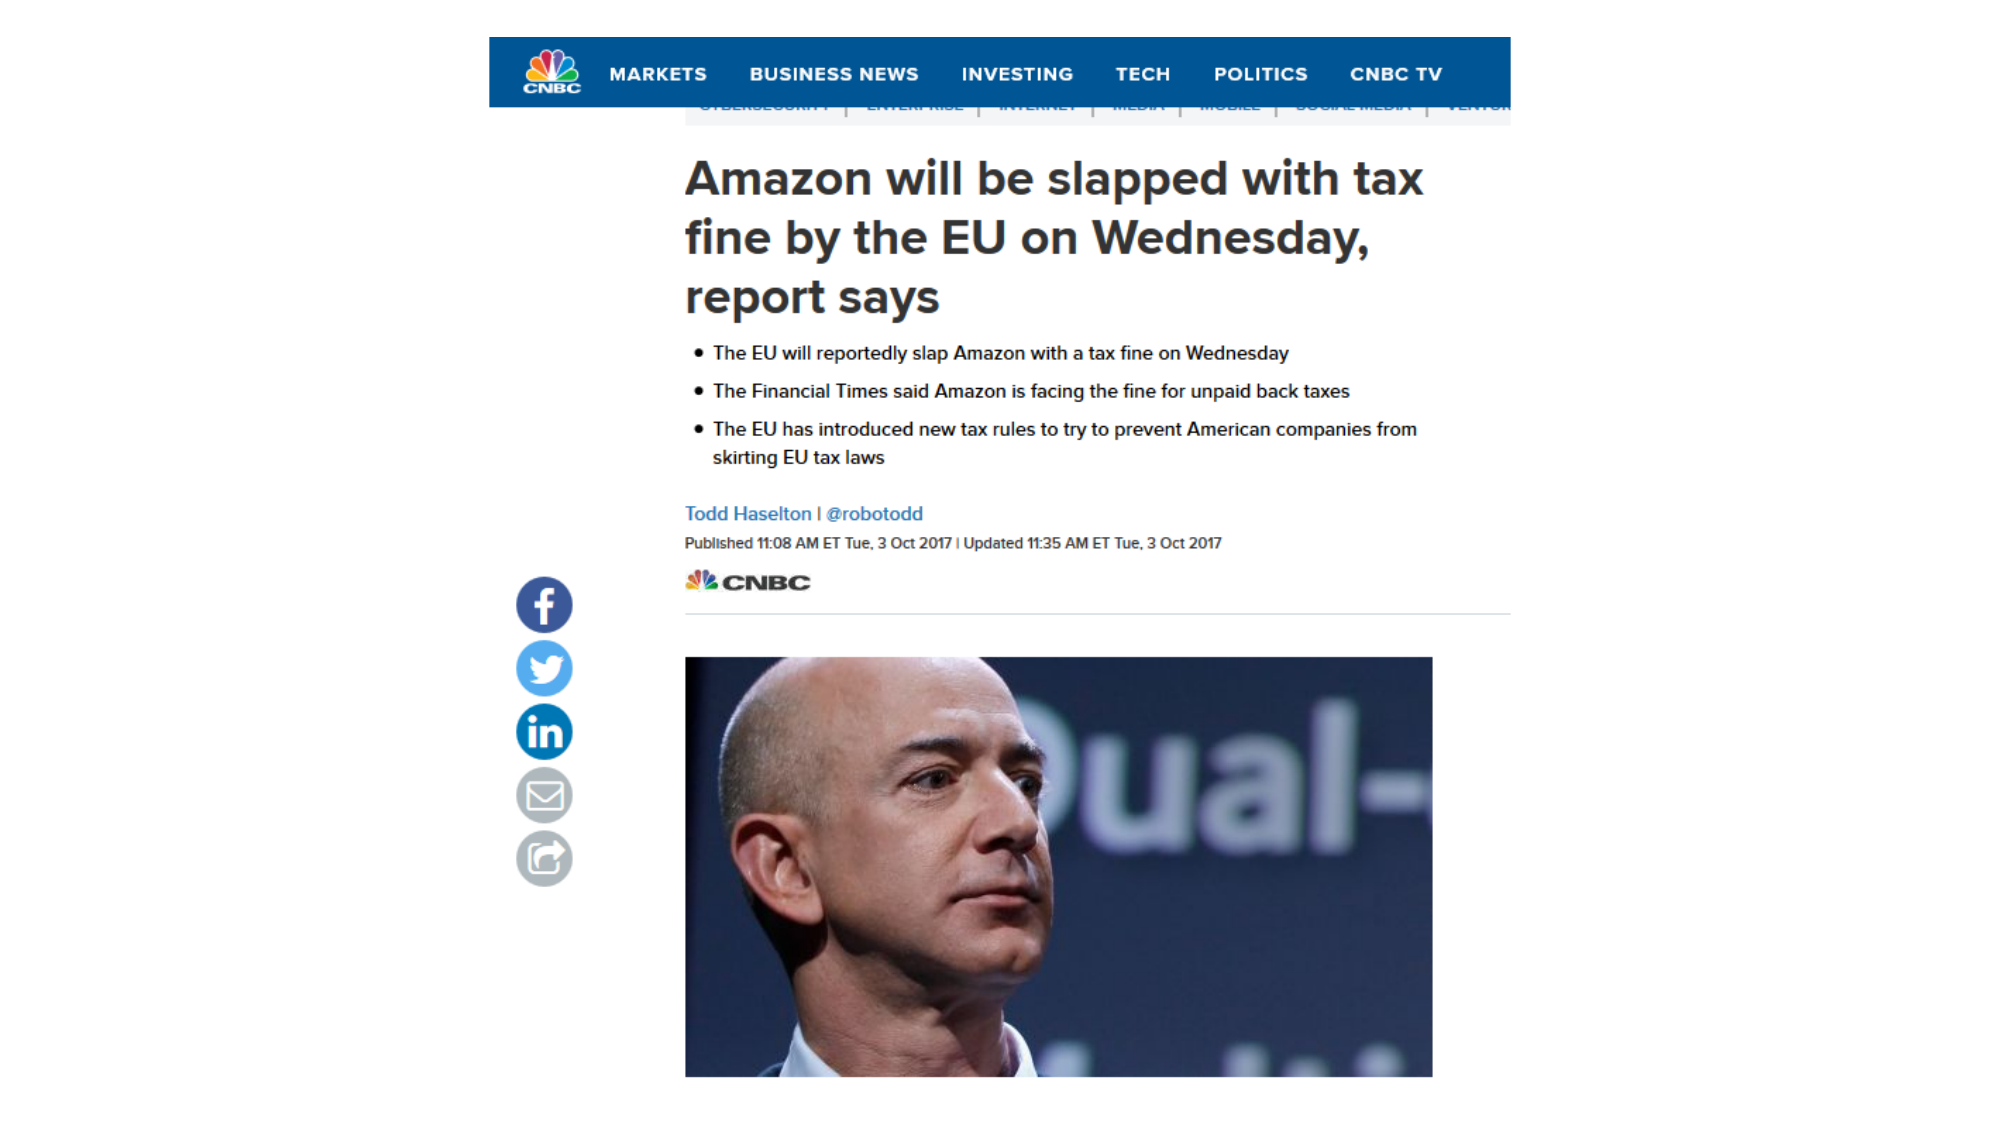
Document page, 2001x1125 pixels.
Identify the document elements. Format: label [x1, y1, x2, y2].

picture [489, 37, 1511, 1088]
